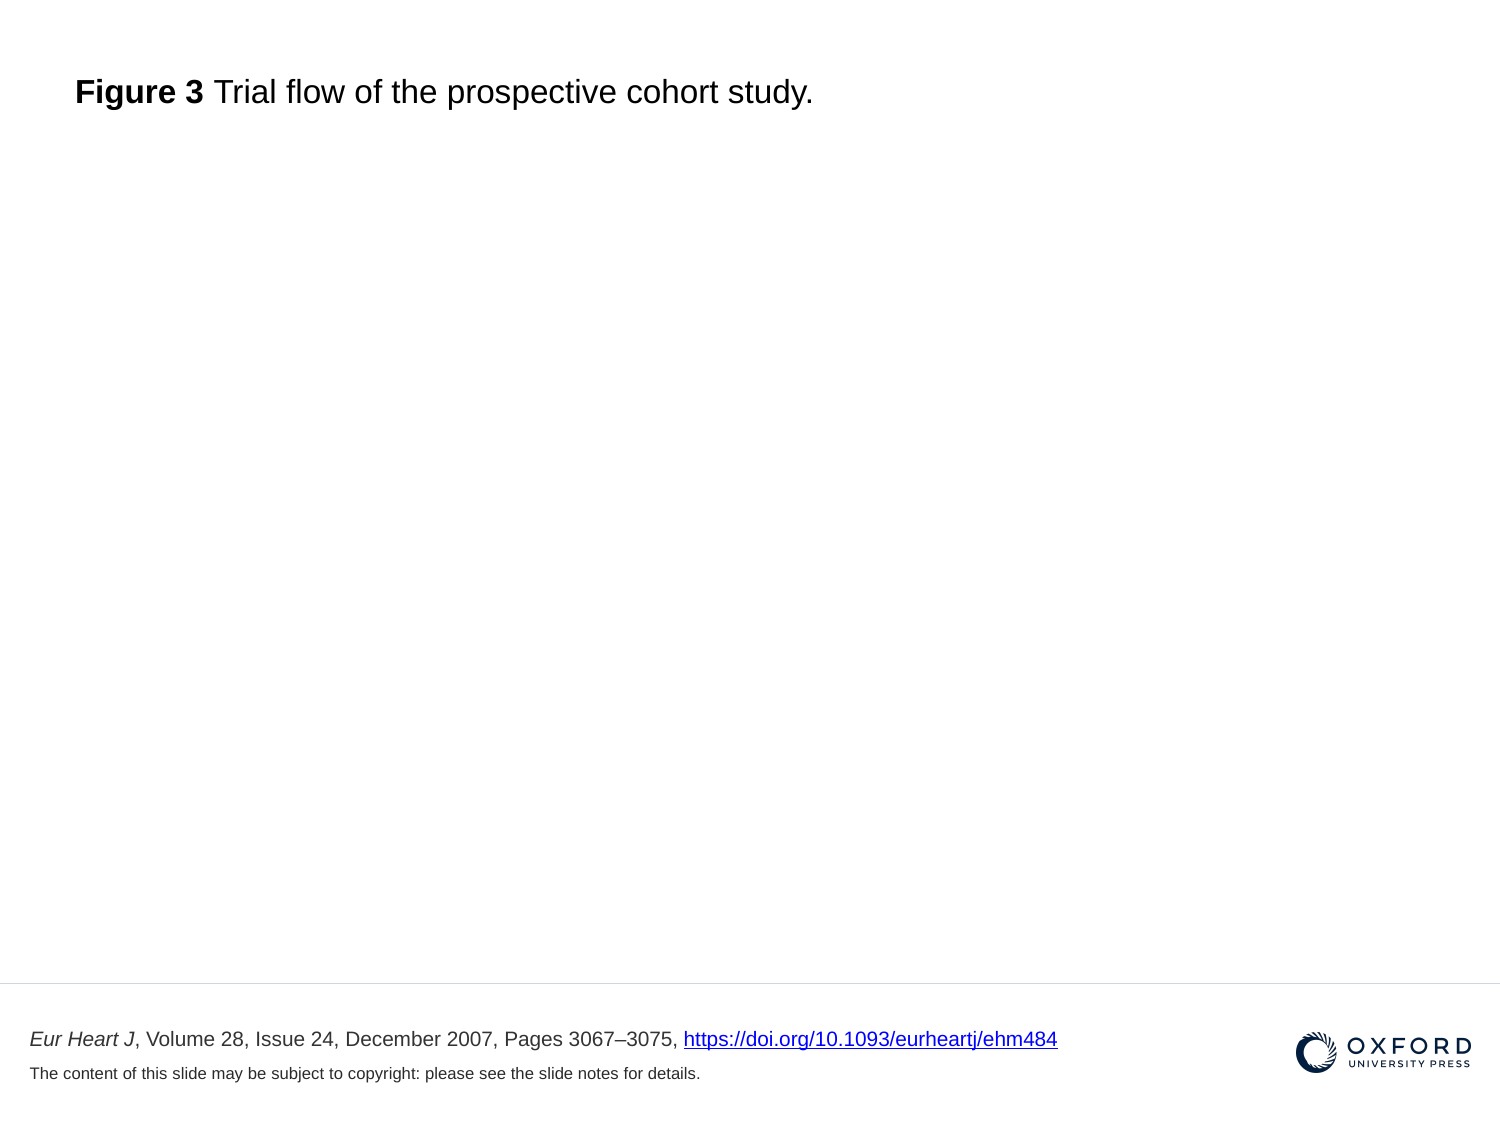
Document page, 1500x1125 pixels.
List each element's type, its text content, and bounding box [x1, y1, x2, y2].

footer Eur Heart J, Volume 28, Issue 24, December 2007, Pages 3067–3075, https://doi.org/10.1093/eurheartj/ehm484 The content of this slide may be subject to copyright: please see the slide notes for details. [0, 983, 1260, 1125]
title Figure 3 Trial flow of the prospective cohort study. [75, 69, 1078, 171]
picture [1296, 1032, 1471, 1073]
